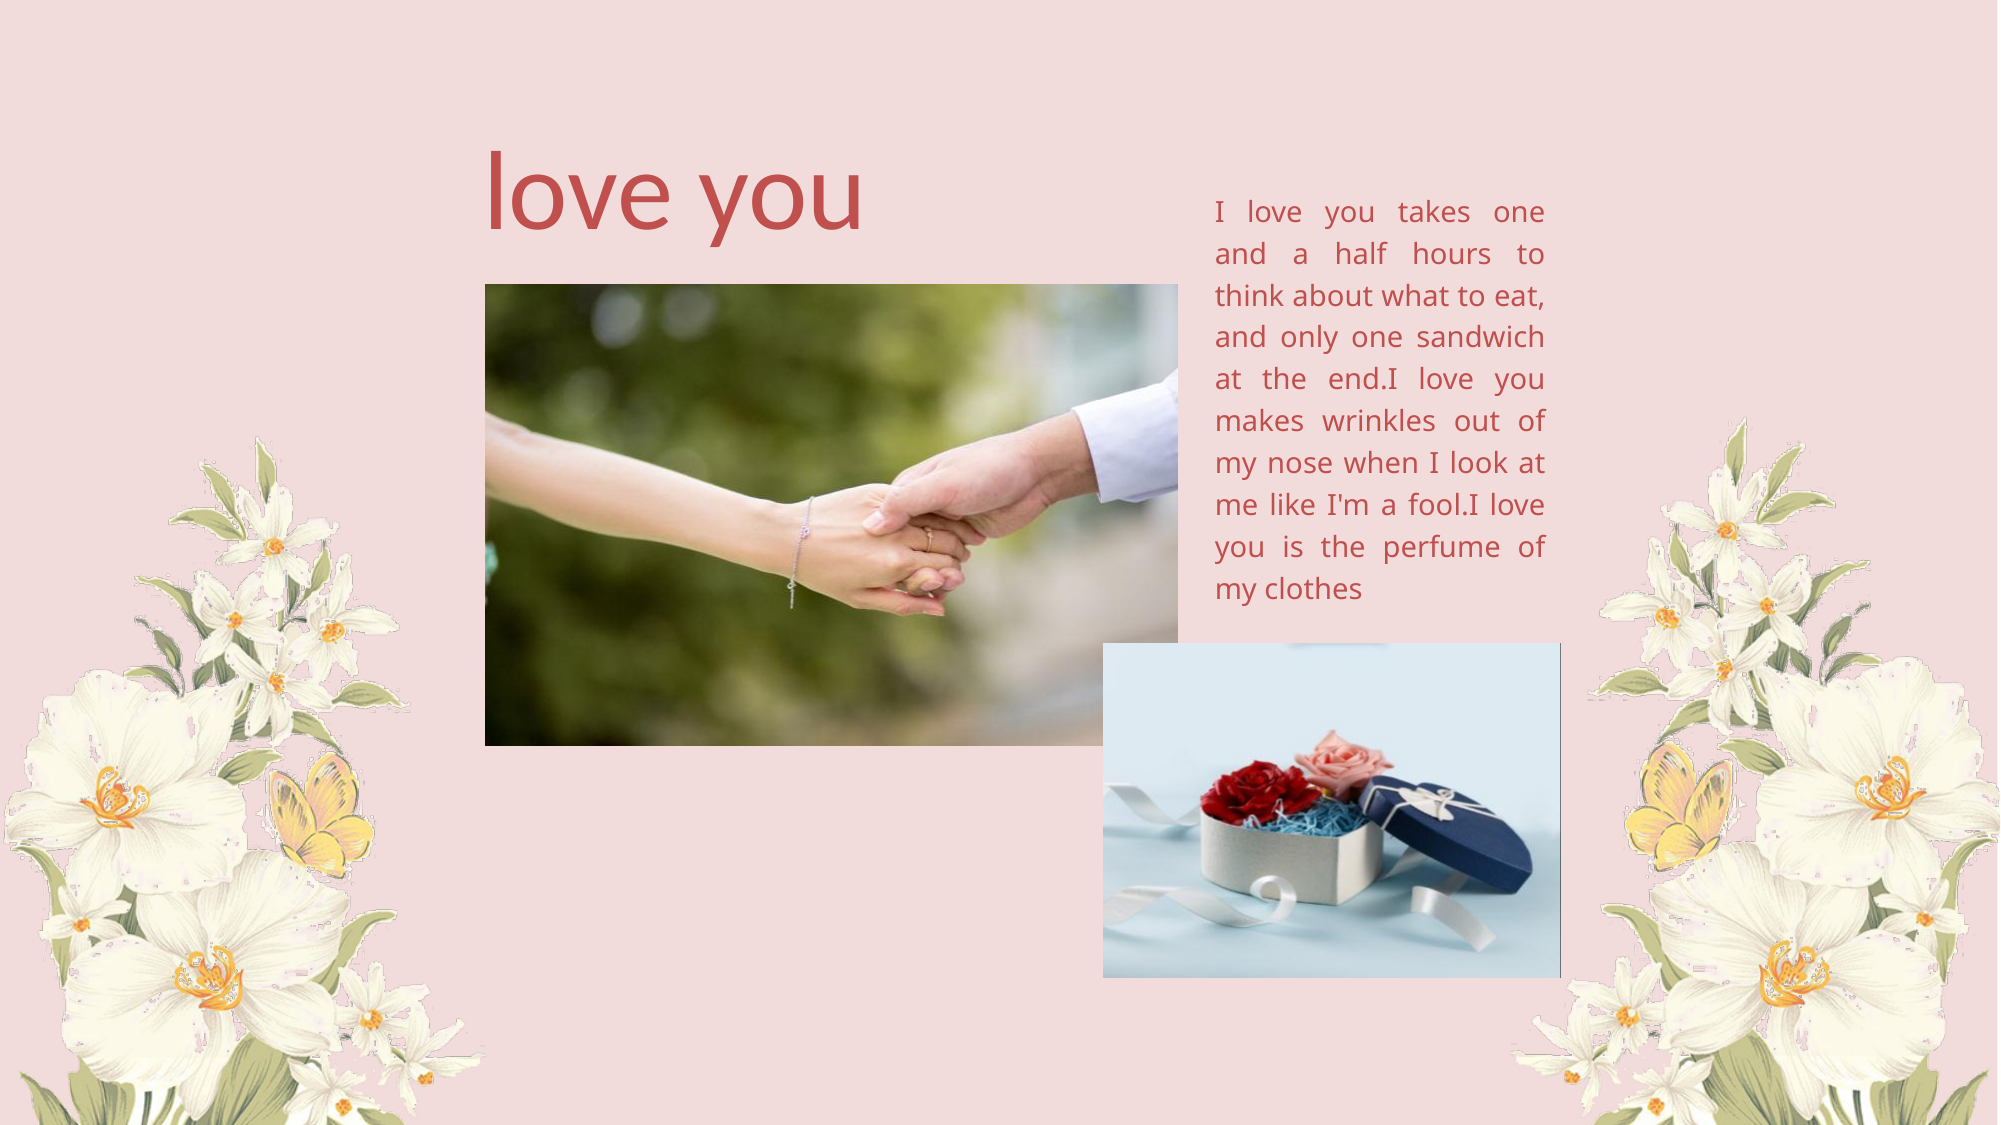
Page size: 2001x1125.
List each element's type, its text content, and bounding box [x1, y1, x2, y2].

text_box I love you takes one and a half hours to think about what to eat, and only one sandwich at the end.I love you makes wrinkles out of my nose when I look at me like I'm a fool.I love you is the perfume of my clothes [1200, 178, 1561, 613]
picture [0, 284, 2001, 1125]
text_box love you [468, 109, 1195, 260]
